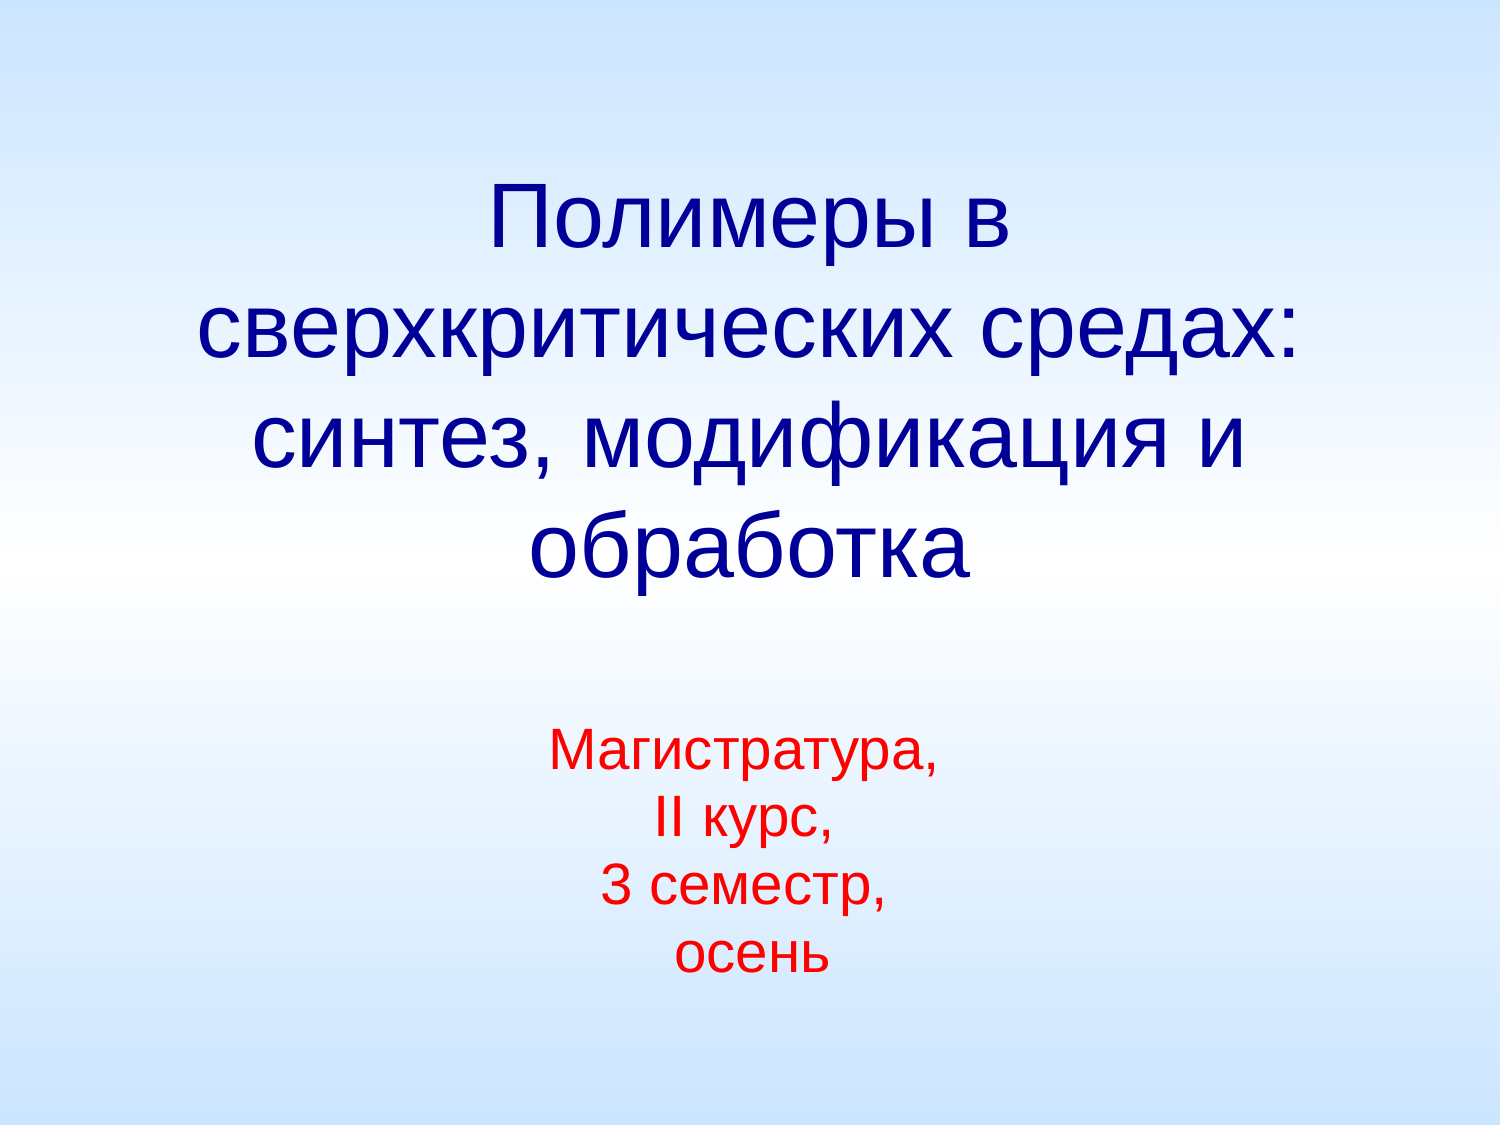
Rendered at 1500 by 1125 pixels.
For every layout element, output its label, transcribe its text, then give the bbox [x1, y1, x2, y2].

subtitle Магистратура, II курс, 3 семестр, осень [41, 716, 1465, 1005]
title Полимеры в сверхкритических средах: синтез, модификация и обработка [112, 255, 1388, 497]
